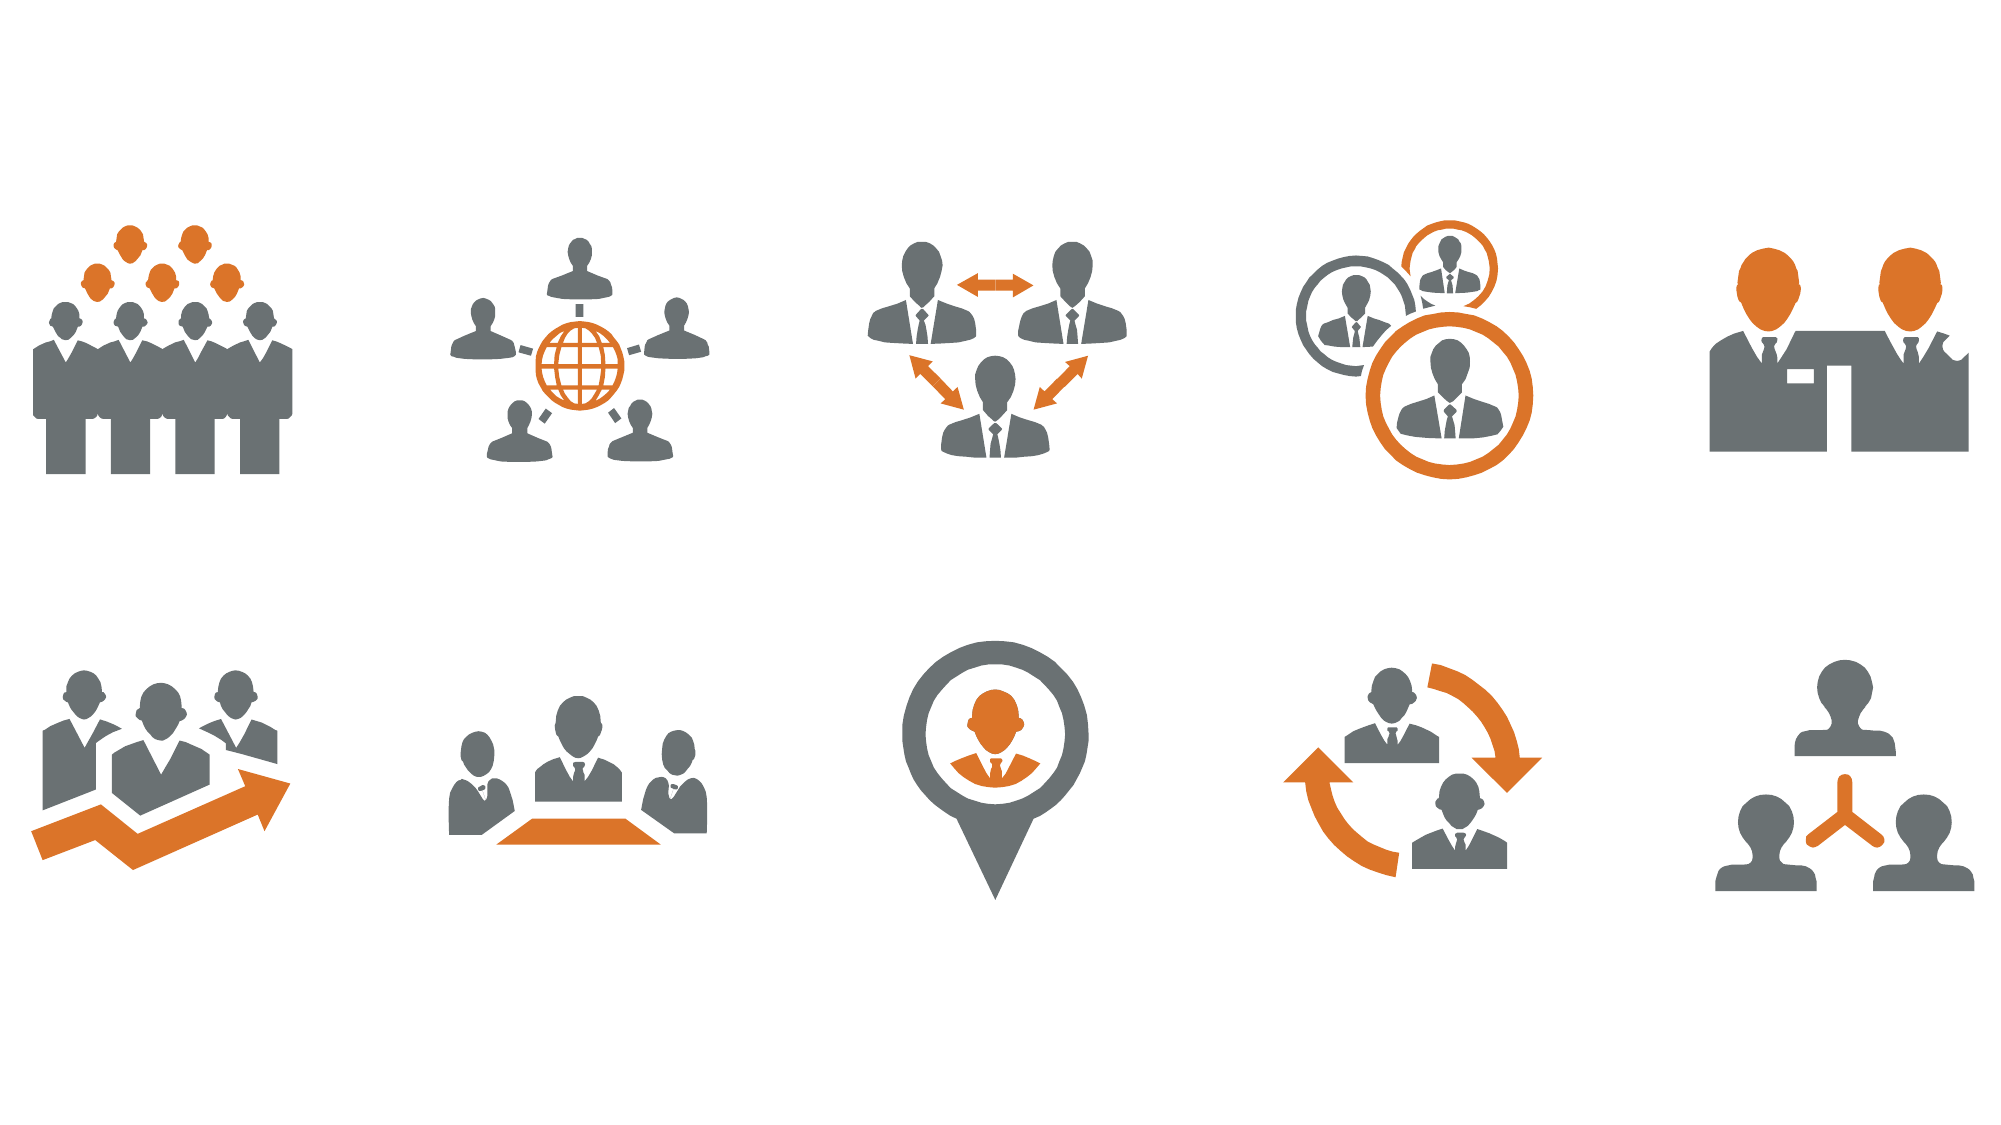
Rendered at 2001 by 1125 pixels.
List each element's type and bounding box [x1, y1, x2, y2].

text_box [31, 670, 291, 870]
text_box [1709, 247, 1969, 452]
text_box [33, 225, 293, 475]
text_box [1282, 663, 1543, 878]
text_box [448, 695, 708, 845]
text_box [867, 241, 1127, 458]
text_box [902, 640, 1089, 900]
text_box [450, 237, 710, 462]
text_box [1295, 220, 1534, 480]
text_box [1715, 659, 1975, 892]
